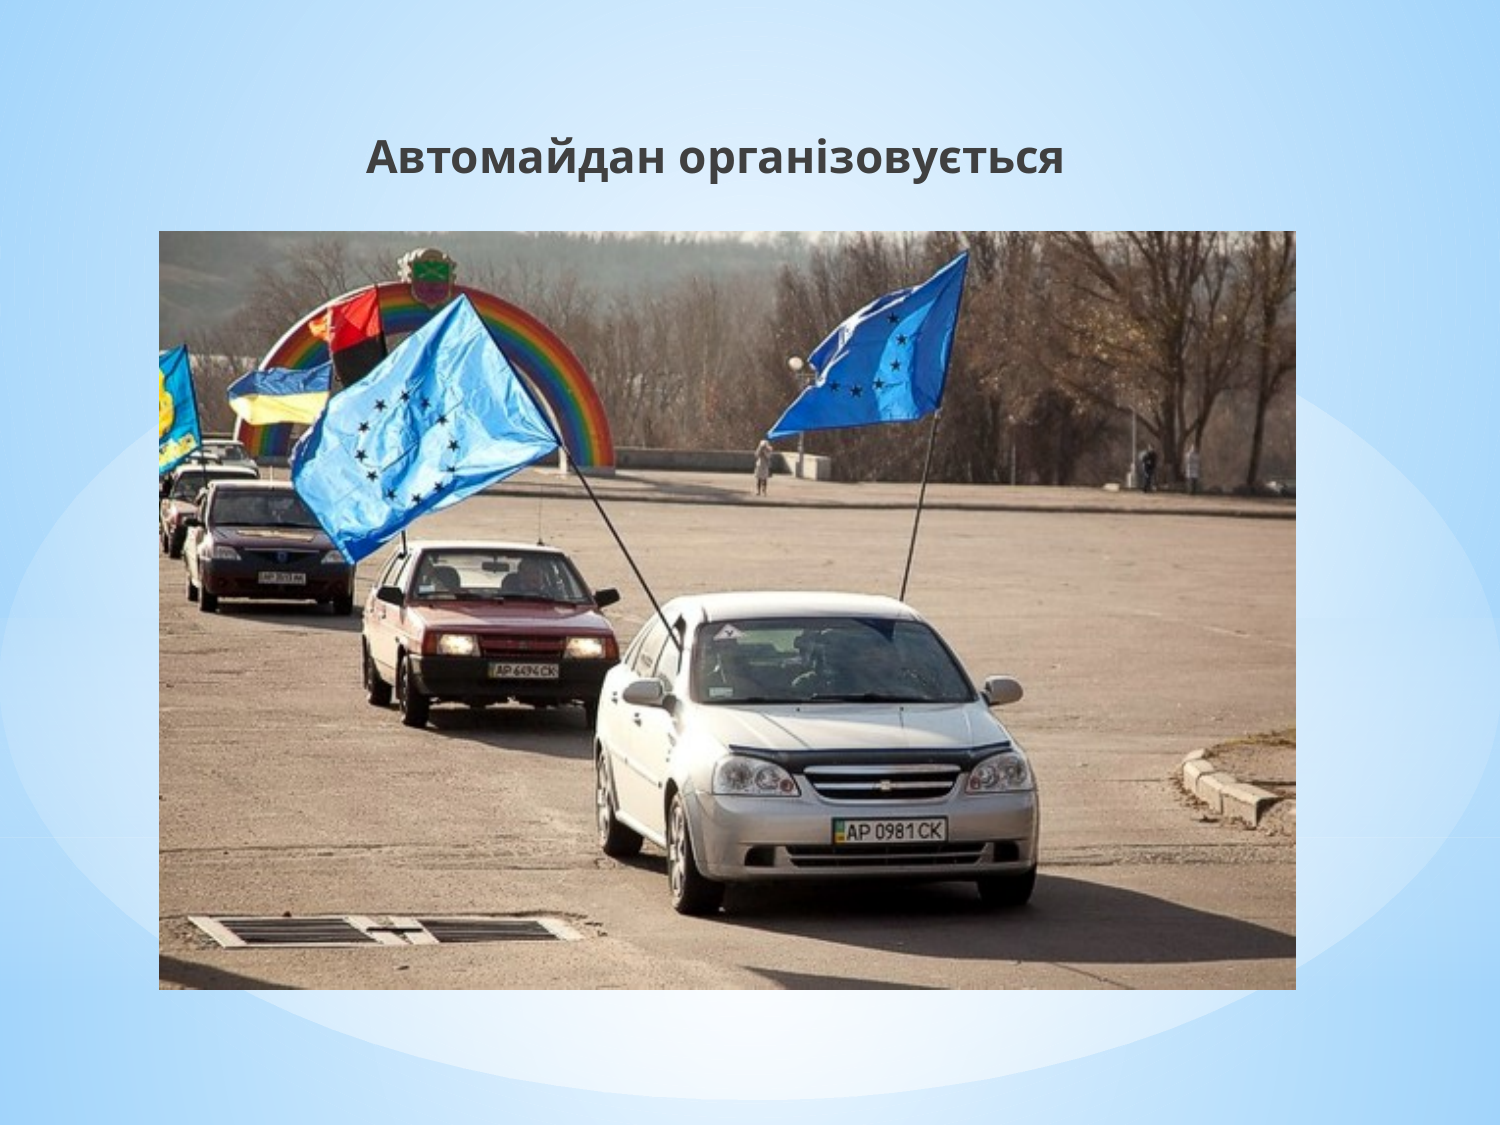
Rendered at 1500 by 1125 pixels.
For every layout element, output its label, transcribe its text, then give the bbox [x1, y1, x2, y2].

list Автомайдан організовується [187, 120, 1238, 229]
picture [159, 231, 1296, 990]
